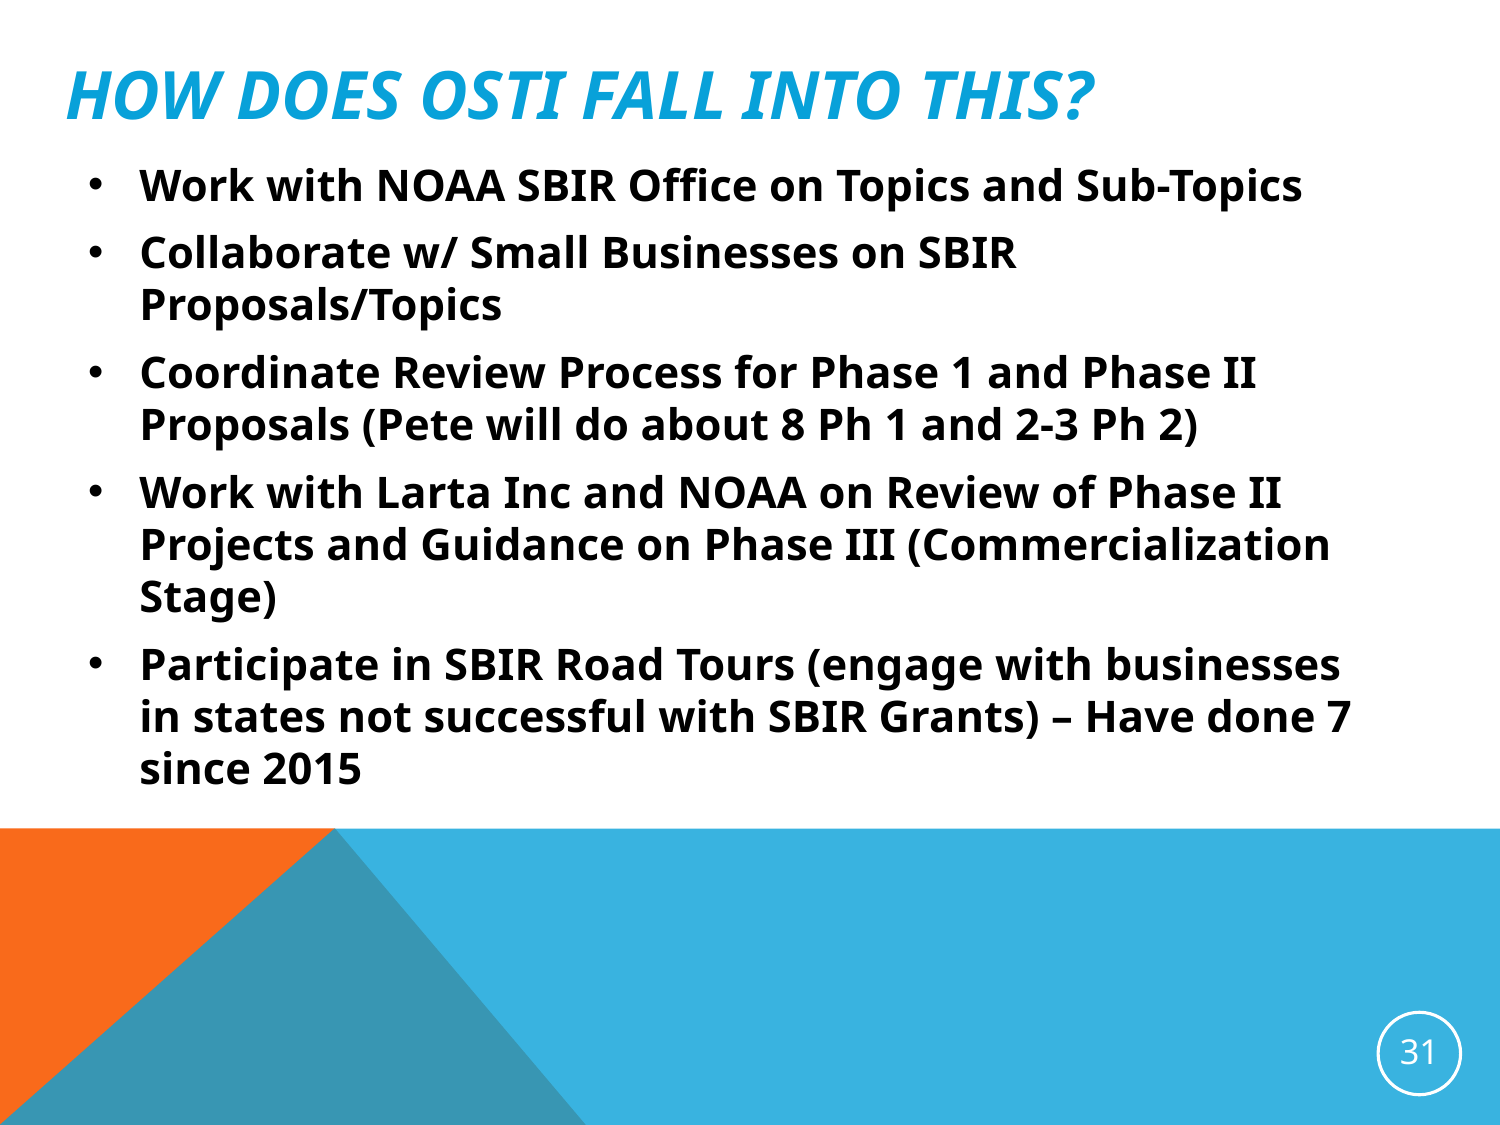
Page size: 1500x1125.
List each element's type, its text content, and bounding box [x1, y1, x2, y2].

list Work with NOAA SBIR Office on Topics and Sub-Topics Collaborate w/ Small Businesses on SBIR Proposals/Topics Coordinate Review Process for Phase 1 and Phase II Proposals (Pete will do about 8 Ph 1 and 2-3 Ph 2) Work with Larta Inc and NOAA on Review of Phase II Projects and Guidance on Phase III (Commercialization Stage) Participate in SBIR Road Tours (engage with businesses in states not successful with SBIR Grants) – Have done 7 since 2015 [73, 149, 1399, 807]
text_box How does OSTI fall into this? [49, 47, 1400, 138]
slide_number 31 [1376, 1010, 1463, 1097]
